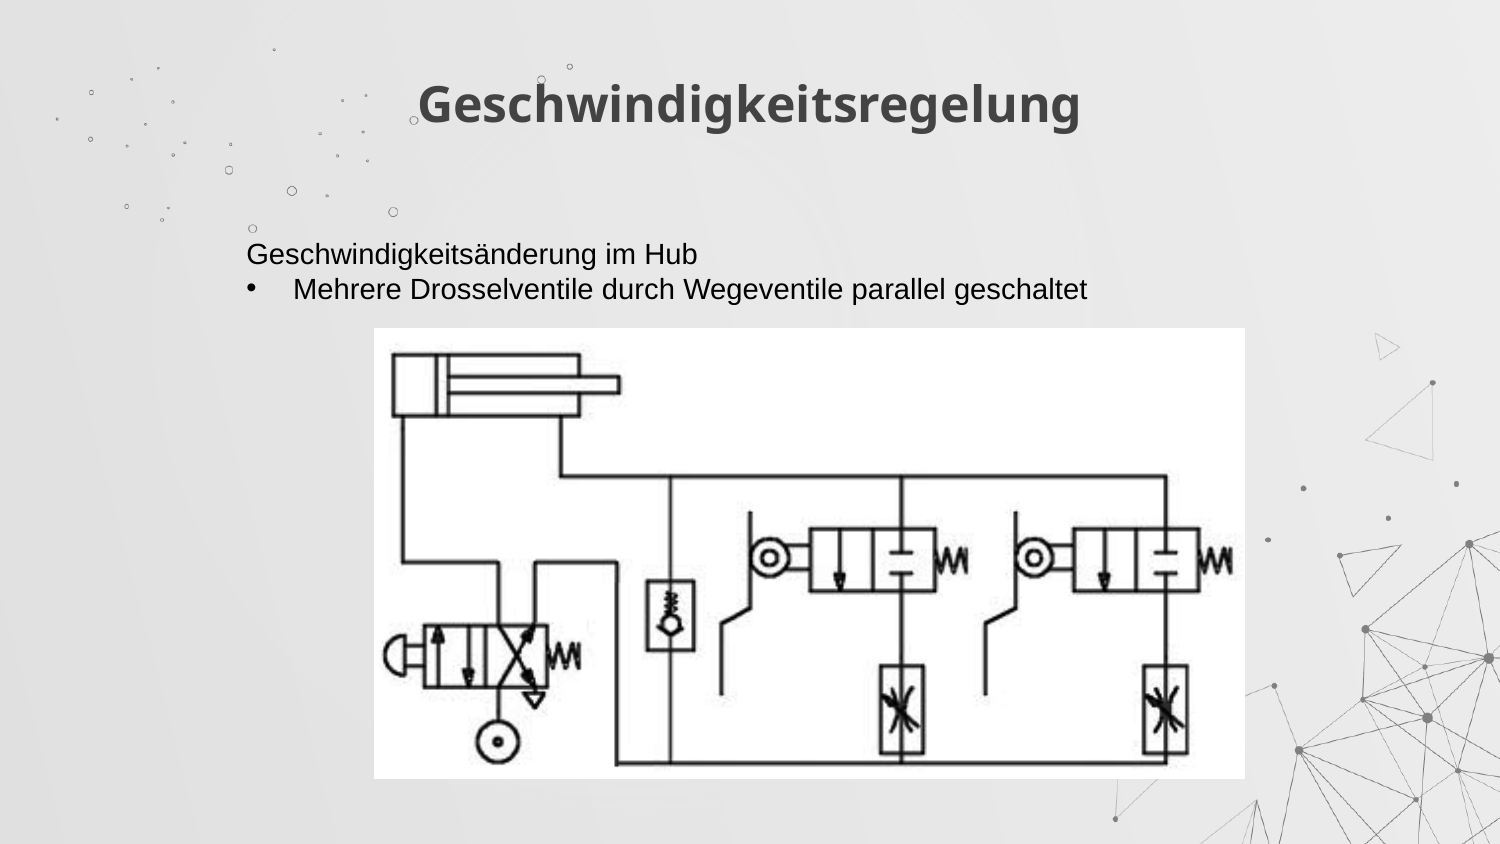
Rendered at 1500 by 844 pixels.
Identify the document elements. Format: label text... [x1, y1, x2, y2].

title Geschwindigkeitsregelung [322, 57, 1178, 214]
text_box Geschwindigkeitsänderung im Hub Mehrere Drosselventile durch Wegeventile parallel geschaltet [231, 227, 1330, 313]
picture [0, 0, 1500, 844]
